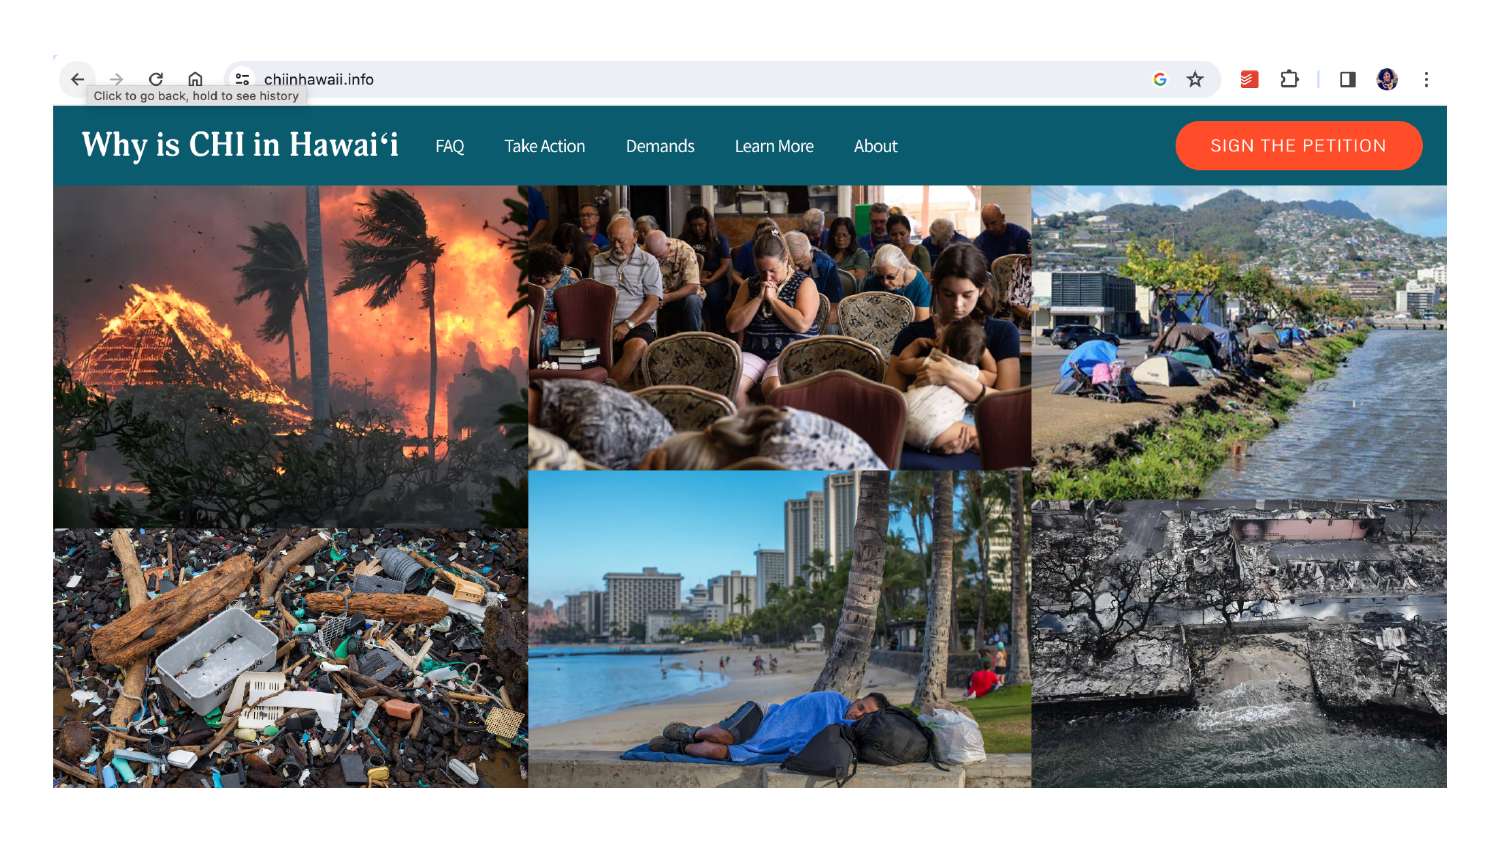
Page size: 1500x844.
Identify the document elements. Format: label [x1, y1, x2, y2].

picture [53, 55, 1447, 789]
